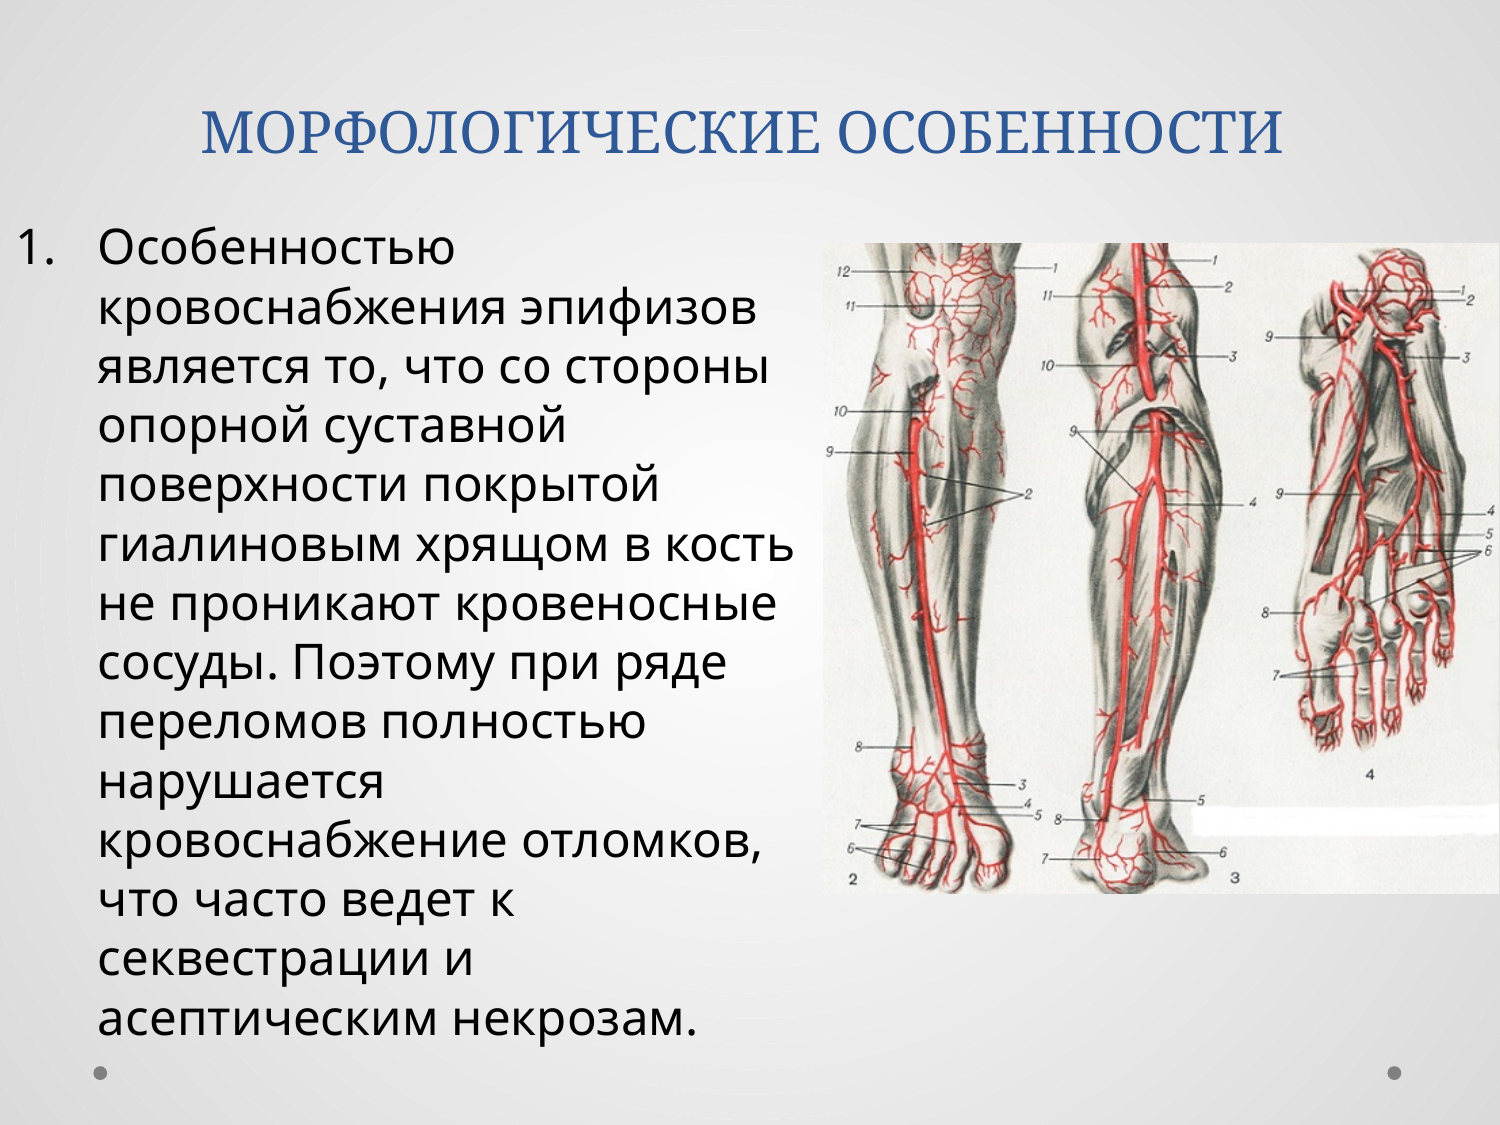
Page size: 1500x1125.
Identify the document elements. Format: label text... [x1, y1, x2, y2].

picture [822, 243, 1499, 894]
list Особенностью кровоснабжения эпифизов является то, что со стороны опорной суставной поверхности покрытой гиалиновым хрящом в кость не проникают кровеносные сосуды. Поэтому при ряде переломов полностью нарушается кровоснабжение отломков, что часто ведет к секвестрации и асептическим некрозам. [0, 208, 817, 1094]
title МОРФОЛОГИЧЕСКИЕ ОСОБЕННОСТИ [75, 54, 1425, 173]
